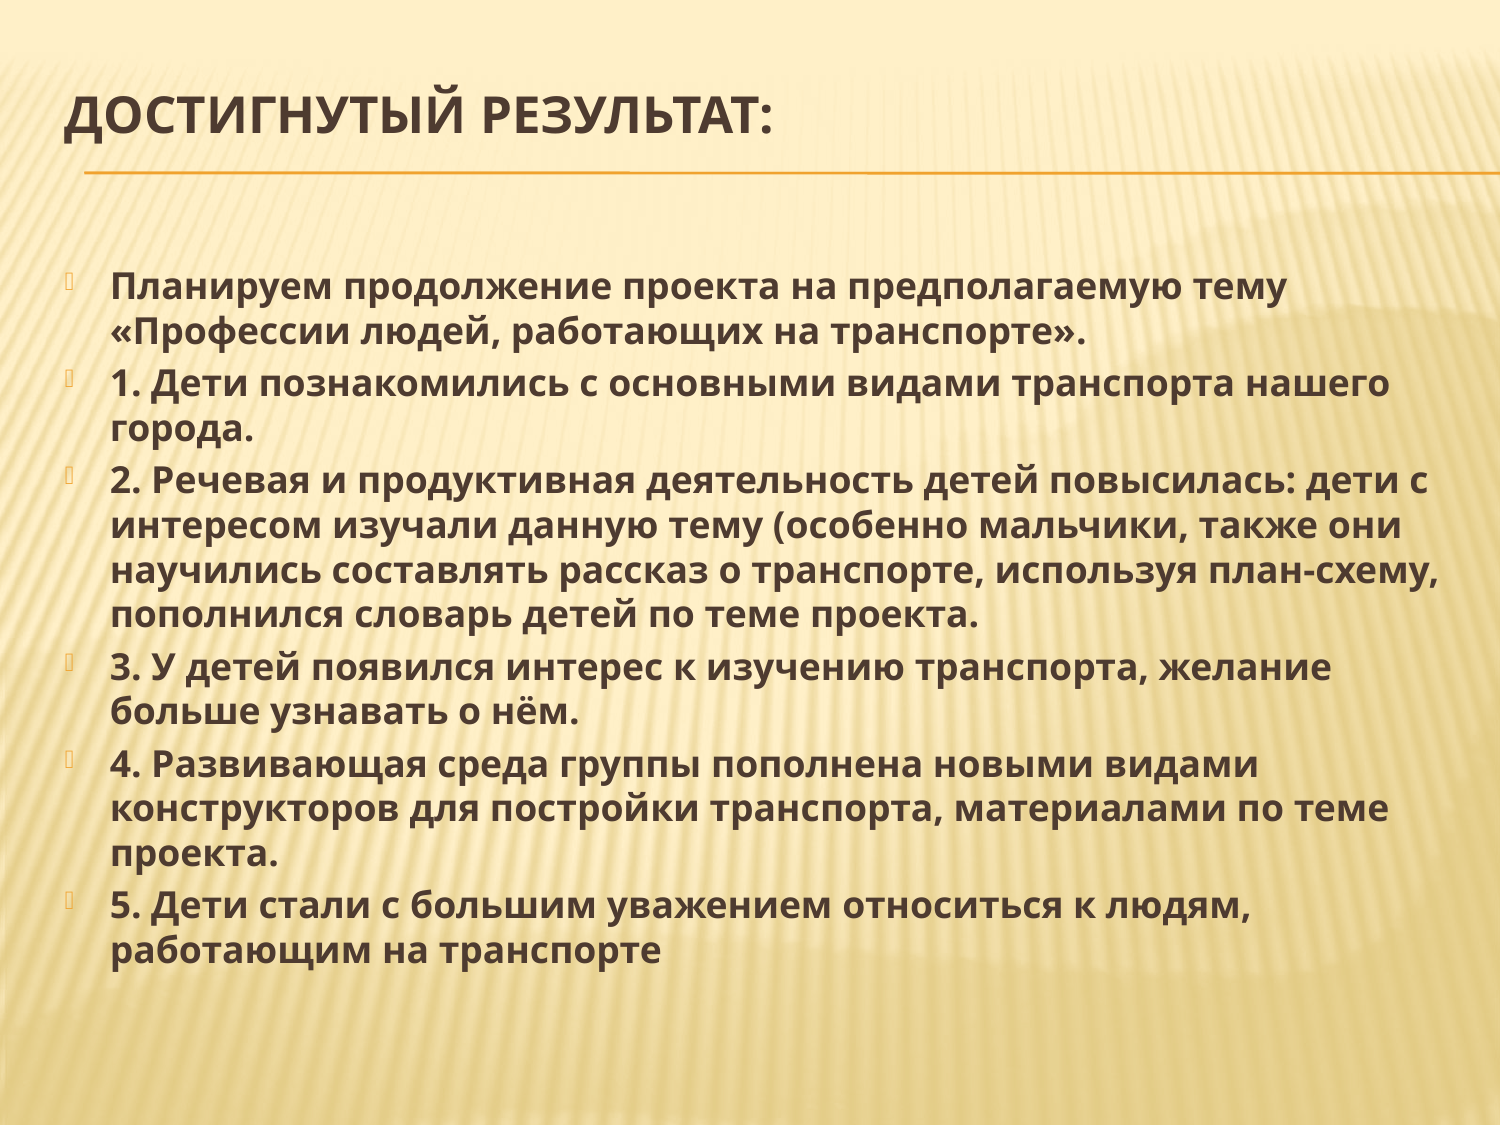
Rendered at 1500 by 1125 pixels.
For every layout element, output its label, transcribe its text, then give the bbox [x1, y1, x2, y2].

title Достигнутый результат: [50, 75, 1475, 213]
list Планируем продолжение проекта на предполагаемую тему «Профессии людей, работающих на транспорте». 1. Дети познакомились с основными видами транспорта нашего города. 2. Речевая и продуктивная деятельность детей повысилась: дети с интересом изучали данную тему (особенно мальчики, также они научились составлять рассказ о транспорте, используя план-схему, пополнился словарь детей по теме проекта. 3. У детей появился интерес к изучению транспорта, желание больше узнавать о нём. 4. Развивающая среда группы пополнена новыми видами конструкторов для постройки транспорта, материалами по теме проекта. 5. Дети стали с большим уважением относиться к людям, работающим на транспорте [50, 254, 1475, 998]
